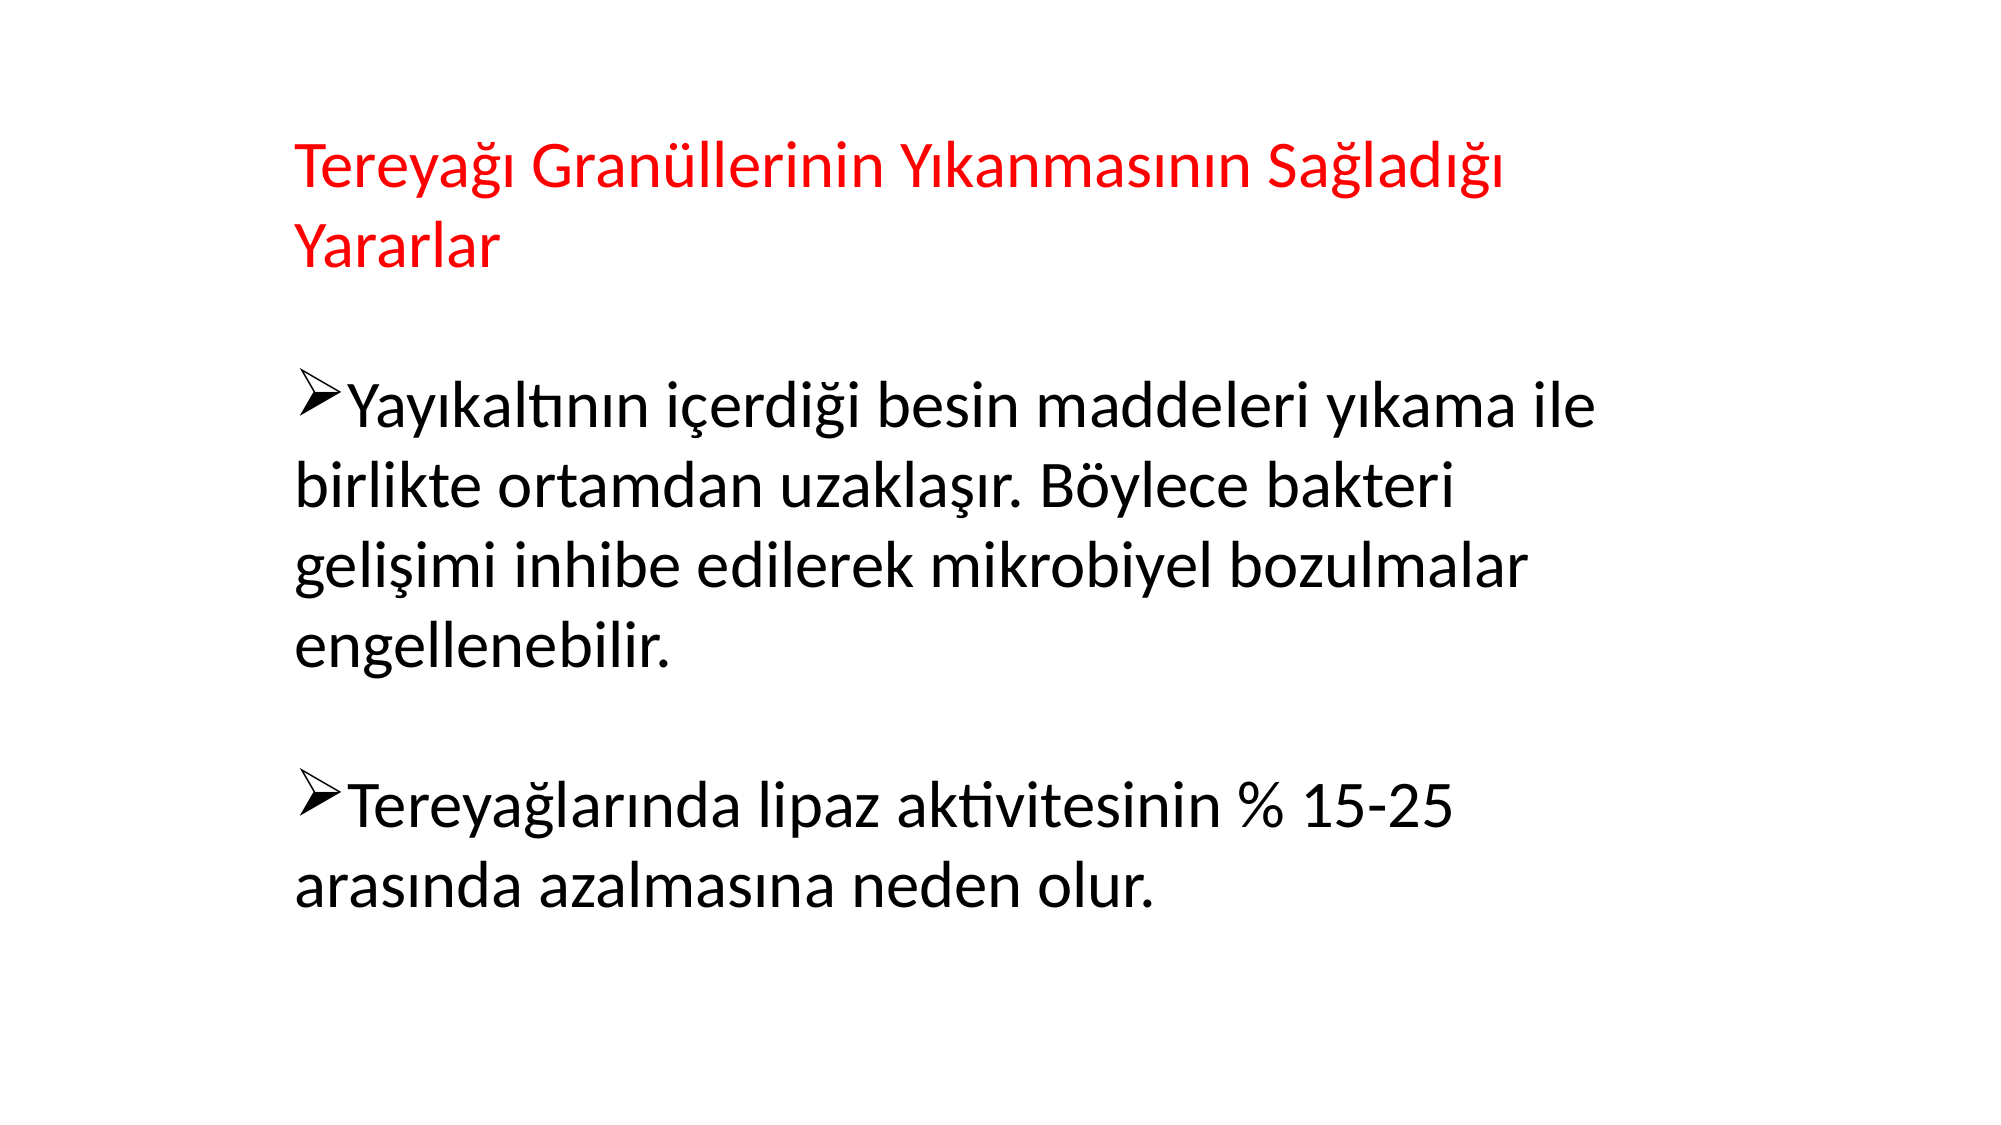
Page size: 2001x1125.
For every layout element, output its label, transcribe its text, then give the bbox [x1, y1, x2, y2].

text_box Tereyağı Granüllerinin Yıkanmasının Sağladığı Yararlar Yayıkaltının içerdiği besin maddeleri yıkama ile birlikte ortamdan uzaklaşır. Böylece bakteri gelişimi inhibe edilerek mikrobiyel bozulmalar engellenebilir. Tereyağlarında lipaz aktivitesinin % 15-25 arasında azalmasına neden olur. [279, 113, 1674, 1008]
